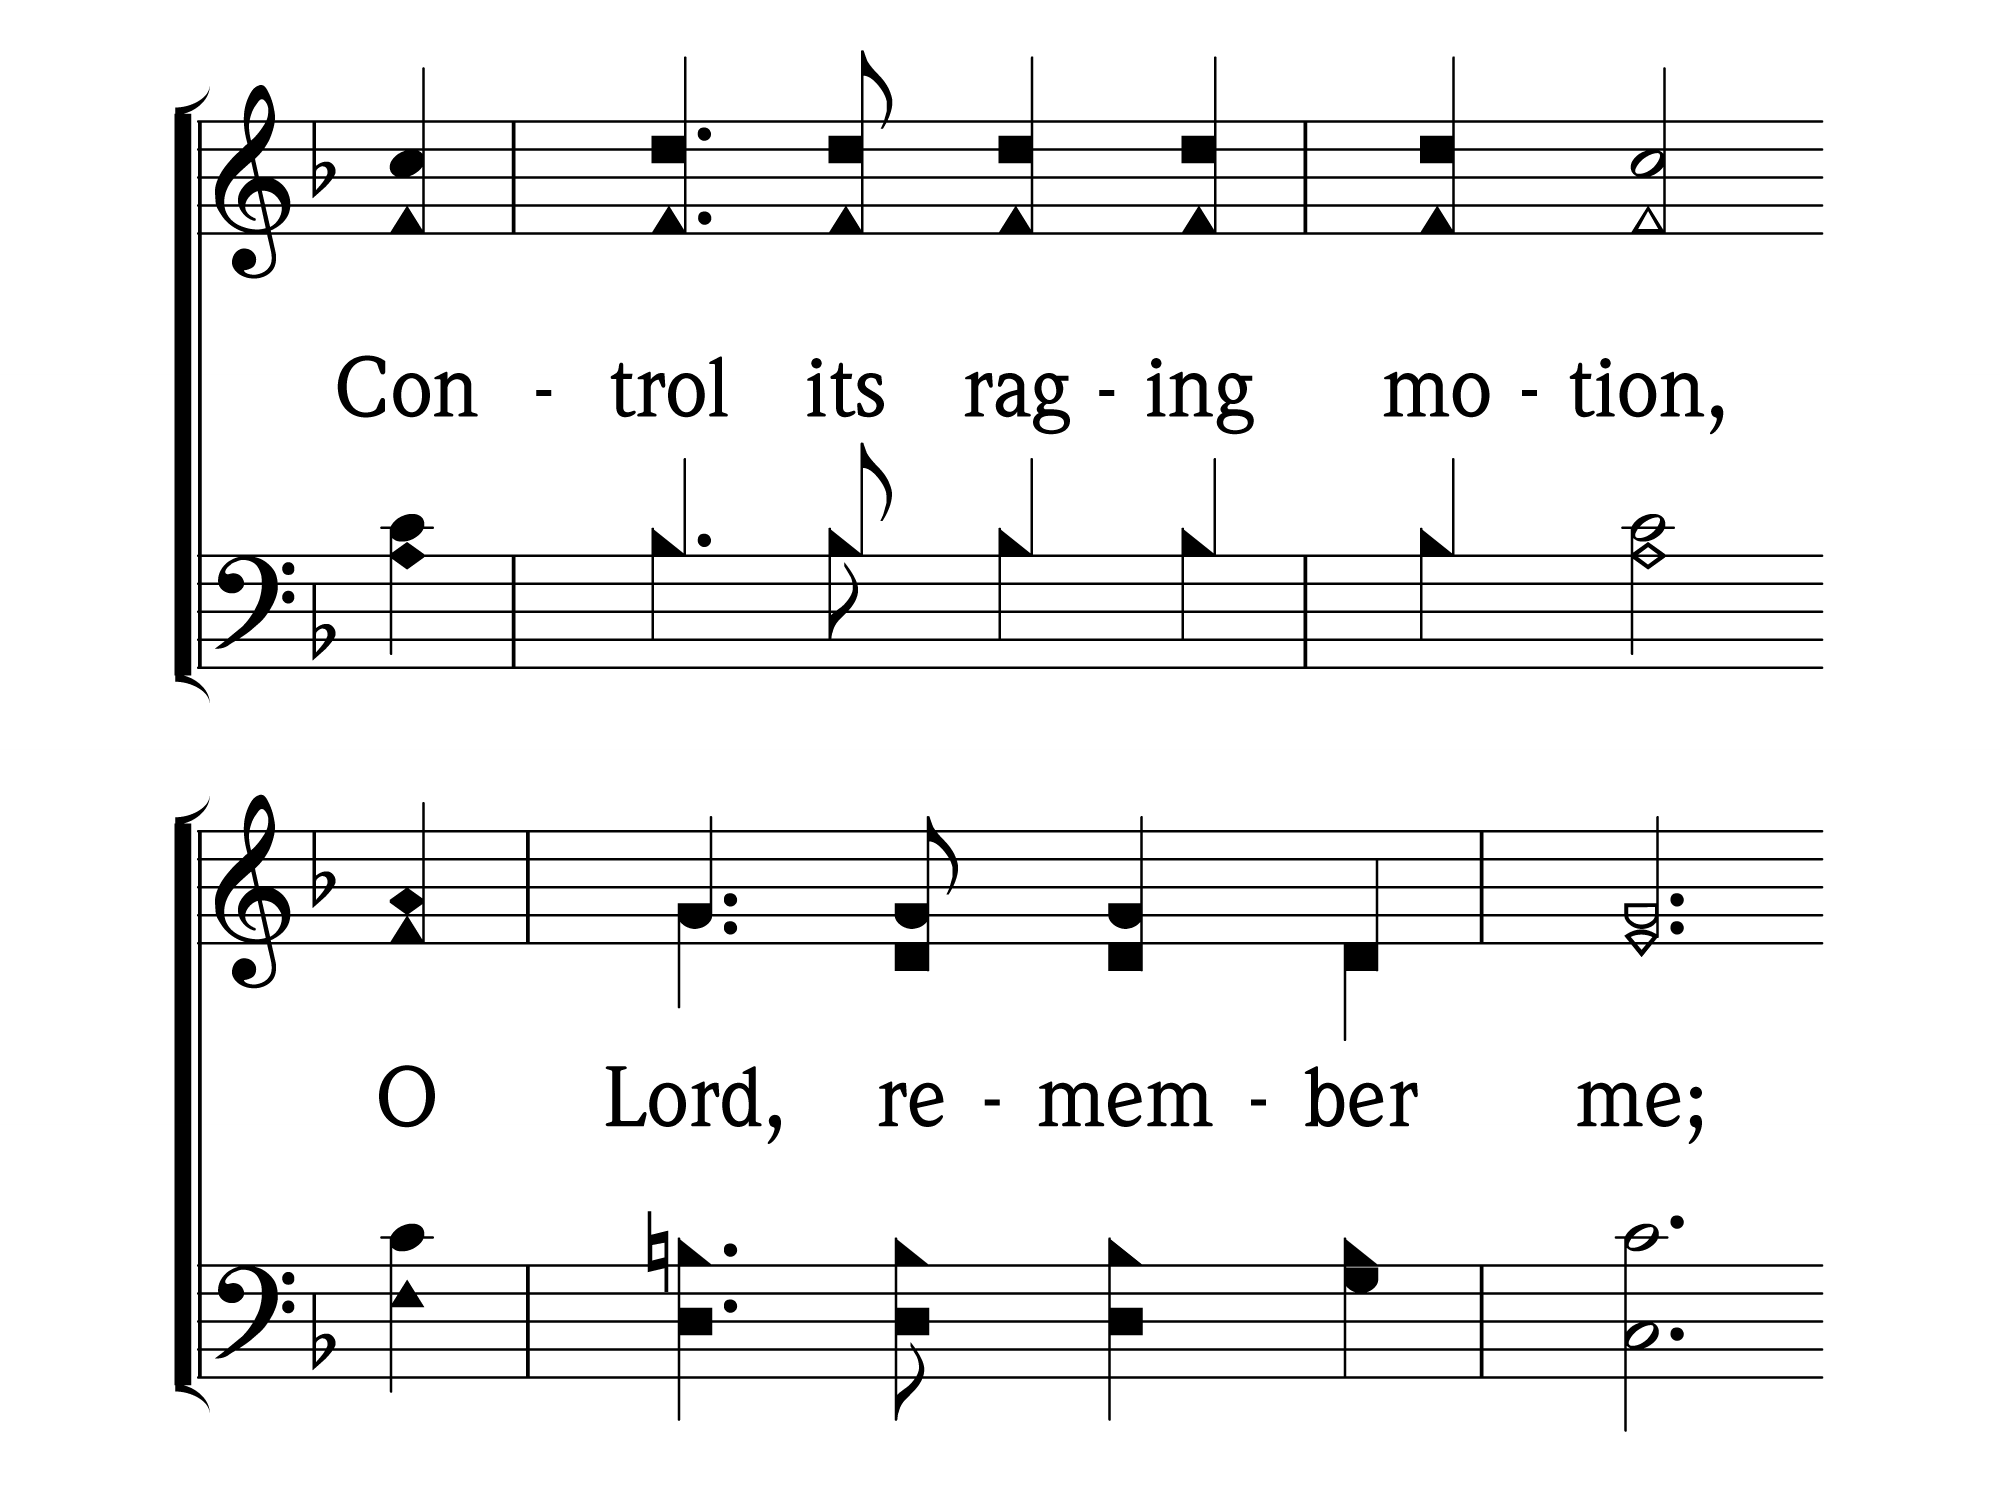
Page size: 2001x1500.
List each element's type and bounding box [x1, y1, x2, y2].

text_box [0, 0, 2000, 1500]
